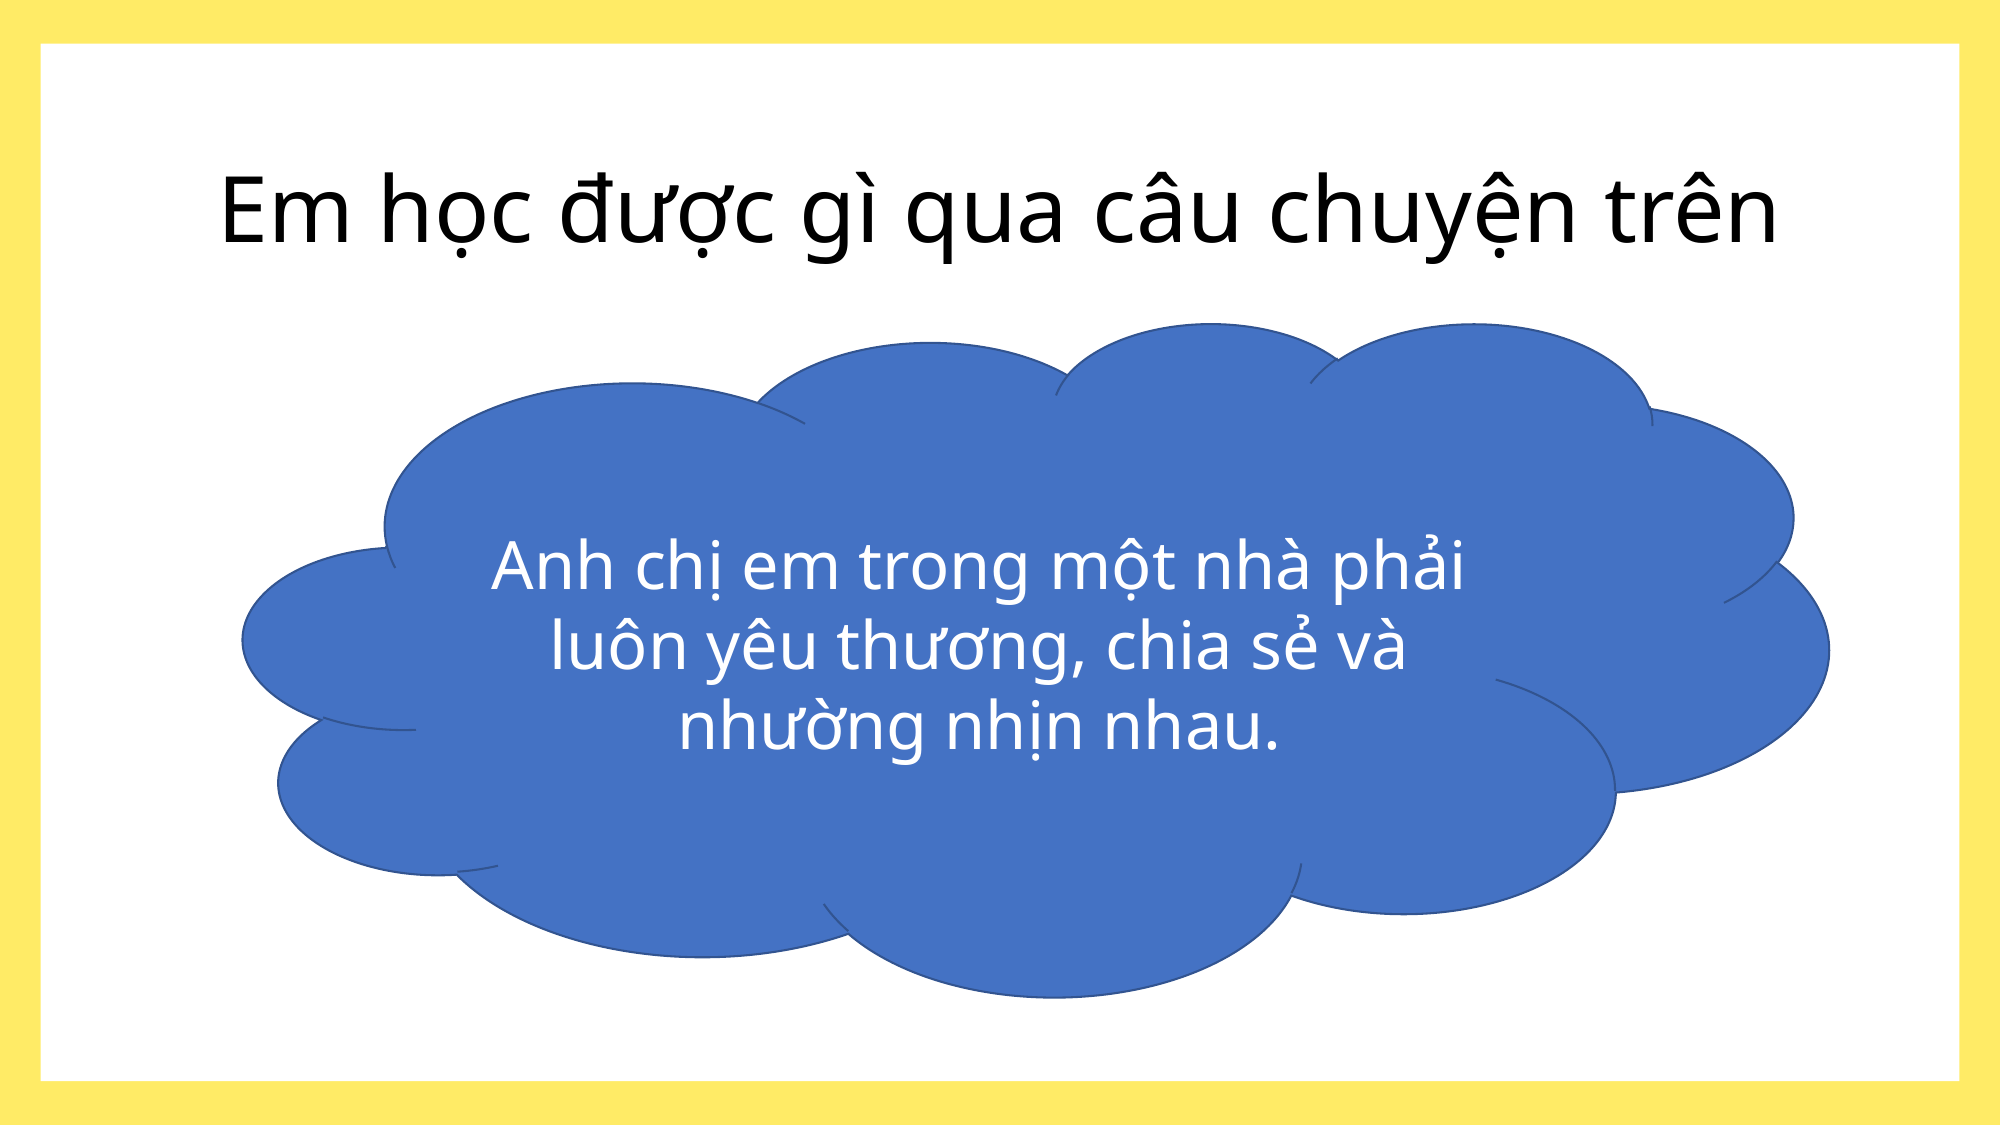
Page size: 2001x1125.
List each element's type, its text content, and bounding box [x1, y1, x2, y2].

title Em học được gì qua câu chuyện trên [137, 104, 1863, 322]
text_box Anh chị em trong một nhà phải luôn yêu thương, chia sẻ và nhường nhịn nhau. [241, 323, 1831, 999]
